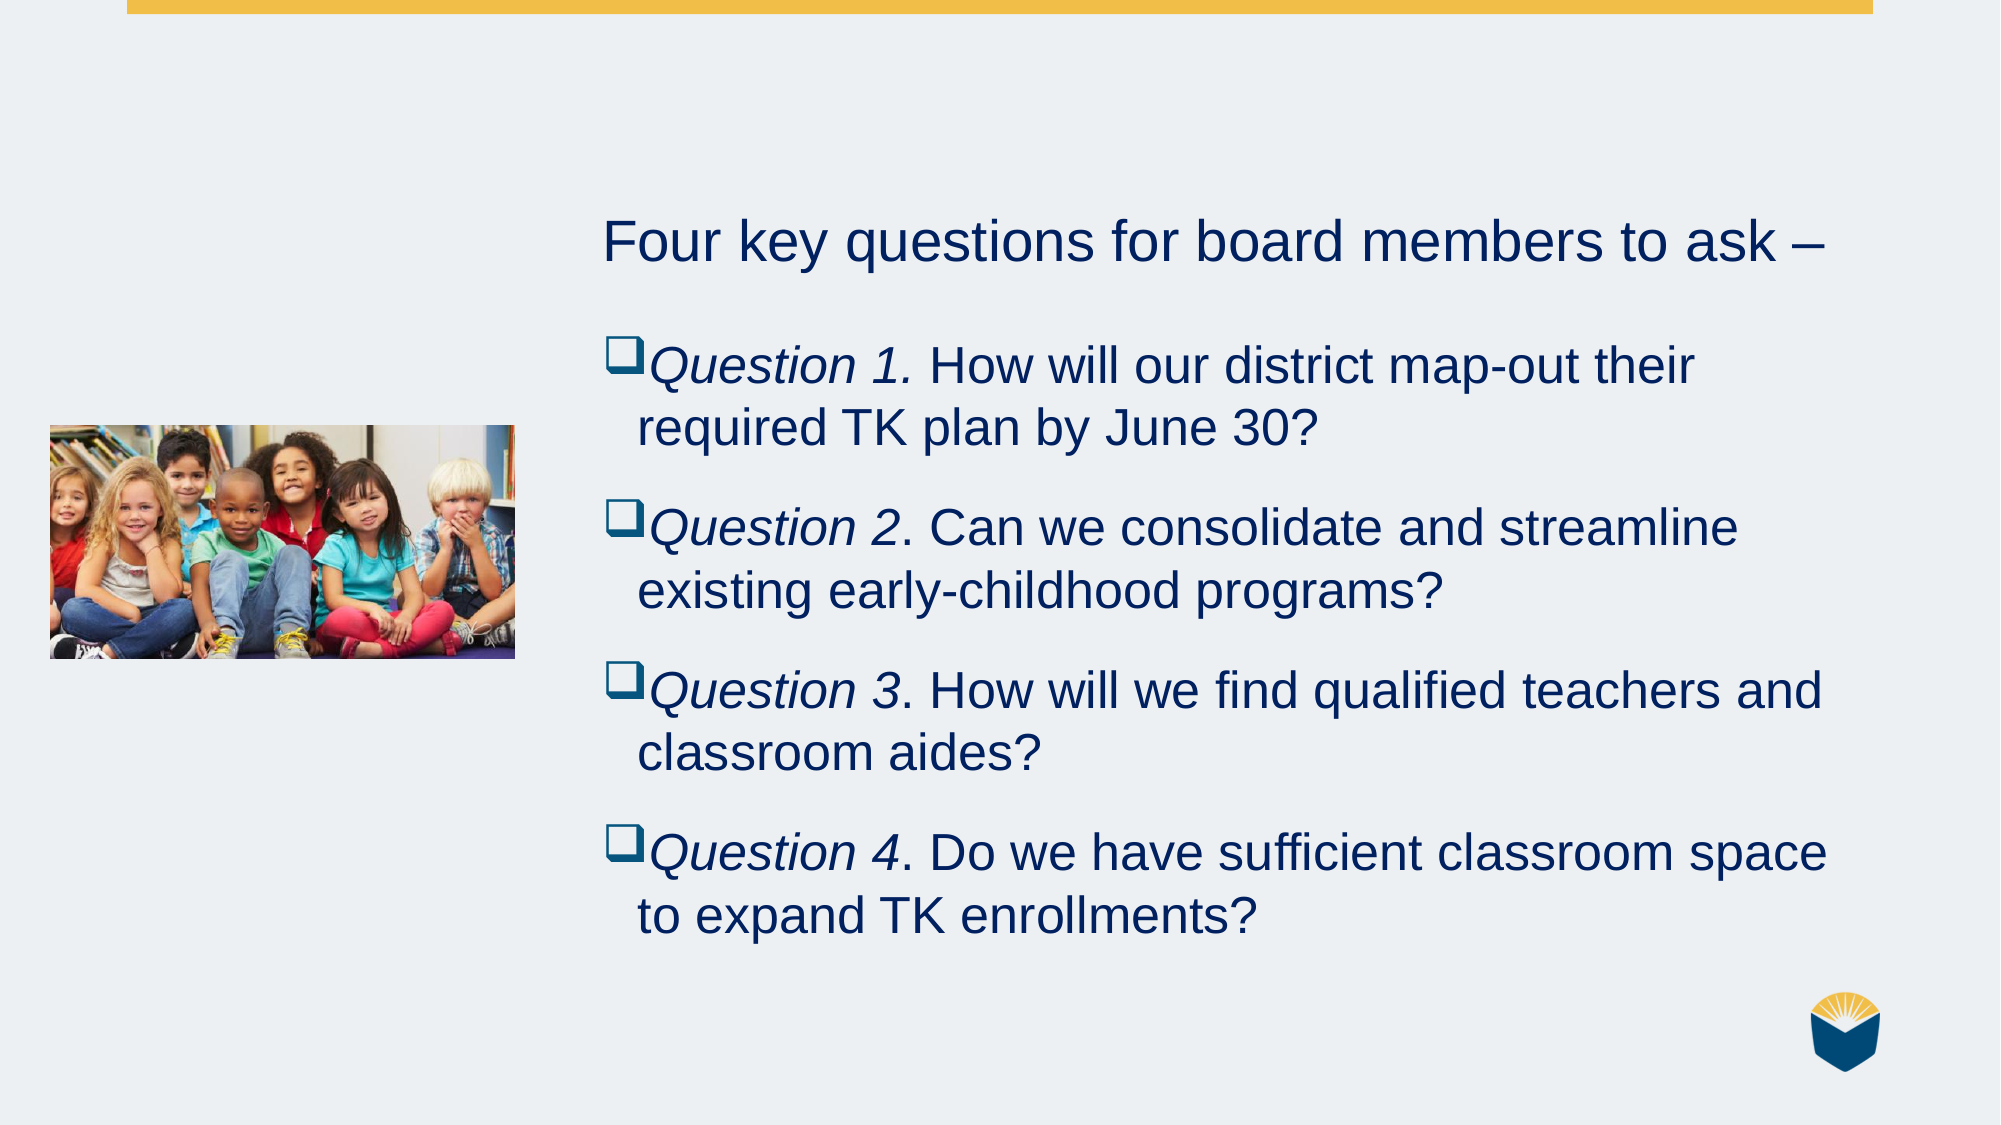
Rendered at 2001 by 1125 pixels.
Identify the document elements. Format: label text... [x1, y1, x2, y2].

text_box Four key questions for board members to ask – Question 1. How will our district map-out their required TK plan by June 30? Question 2. Can we consolidate and streamline existing early-childhood programs? Question 3. How will we find qualified teachers and classroom aides? Question 4. Do we have sufficient classroom space to expand TK enrollments? [602, 214, 1886, 944]
picture [0, 0, 2001, 1125]
